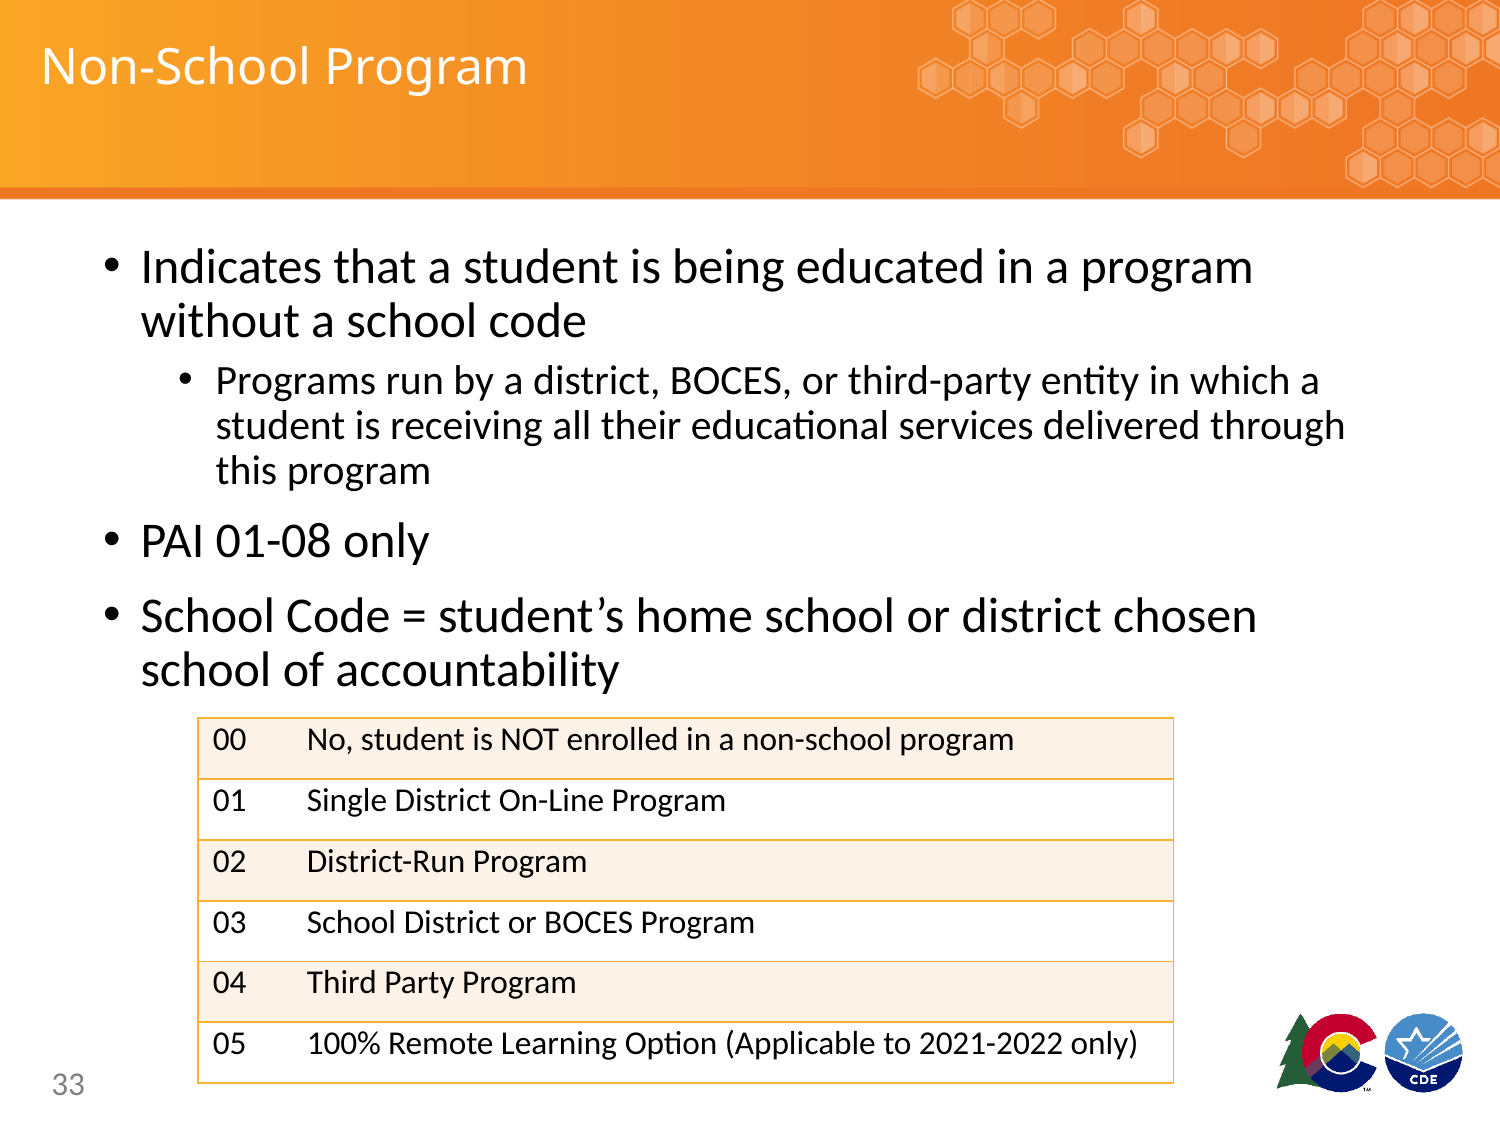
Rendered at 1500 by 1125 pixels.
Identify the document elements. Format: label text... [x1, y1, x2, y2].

table_header 00 [199, 719, 292, 778]
table_cell Single District On-Line Program [292, 780, 1173, 839]
table_cell 03 [199, 902, 292, 961]
table_cell 02 [199, 841, 292, 900]
slide_number 33 [36, 1054, 375, 1115]
title Non-School Program [40, 41, 1038, 166]
picture [1275, 1012, 1463, 1093]
table_header No, student is NOT enrolled in a non-school program [292, 719, 1173, 778]
table_cell 05 [199, 1023, 292, 1082]
table_cell 04 [199, 962, 292, 1021]
table_cell Third Party Program [292, 962, 1173, 1021]
picture [0, 0, 1500, 200]
table_cell 01 [199, 780, 292, 839]
table_cell School District or BOCES Program [292, 902, 1173, 961]
table_cell 100% Remote Learning Option (Applicable to 2021-2022 only) [292, 1023, 1173, 1082]
list Indicates that a student is being educated in a program without a school code Programs run by a district, BOCES, or third-party entity in which a student is receiving all their educational services delivered through this program PAI 01-08 only School Code = student’s home school or district chosen school of accountability [103, 239, 1397, 752]
table_cell District-Run Program [292, 841, 1173, 900]
